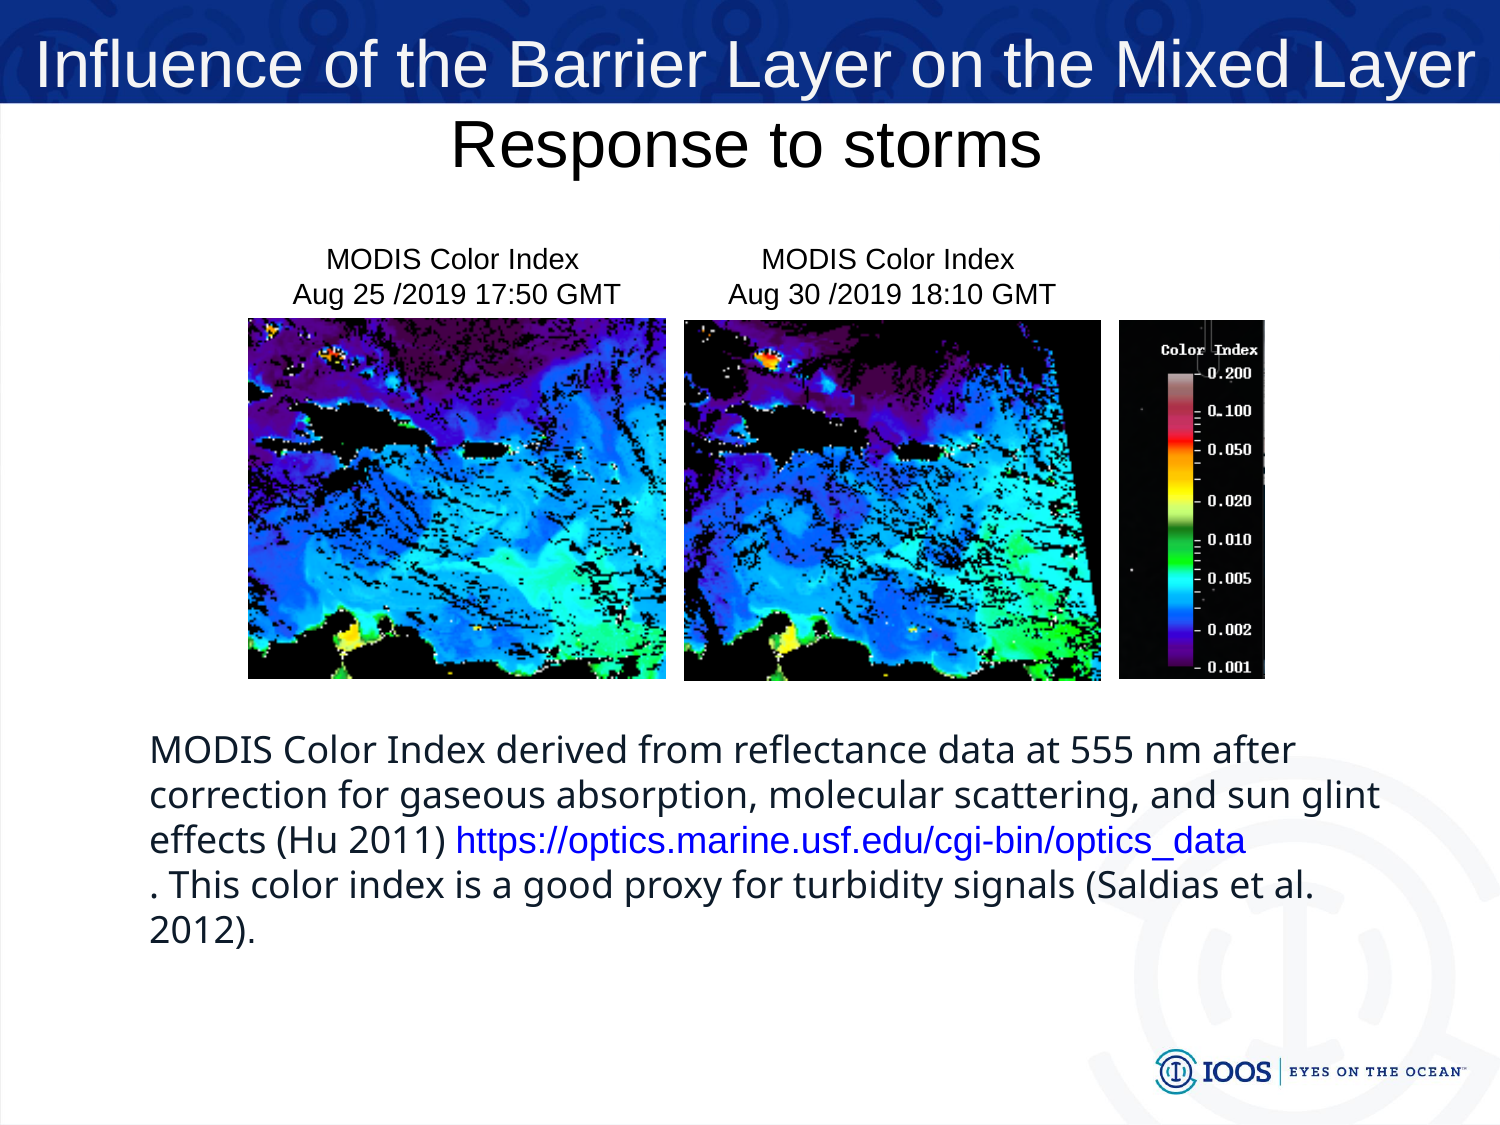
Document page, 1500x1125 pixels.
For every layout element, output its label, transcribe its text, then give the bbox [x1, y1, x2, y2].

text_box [248, 232, 1265, 681]
text_box MODIS Color Index derived from reflectance data at 555 nm after correction for gaseous absorption, molecular scattering, and sun glint effects (Hu 2011) https://optics.marine.usf.edu/cgi-bin/optics_data. This color index is a good proxy for turbidity signals (Saldias et al. 2012). [134, 718, 1429, 958]
picture [0, 0, 1500, 1125]
text_box Influence of the Barrier Layer on the Mixed Layer Response to storms [19, 12, 1494, 188]
